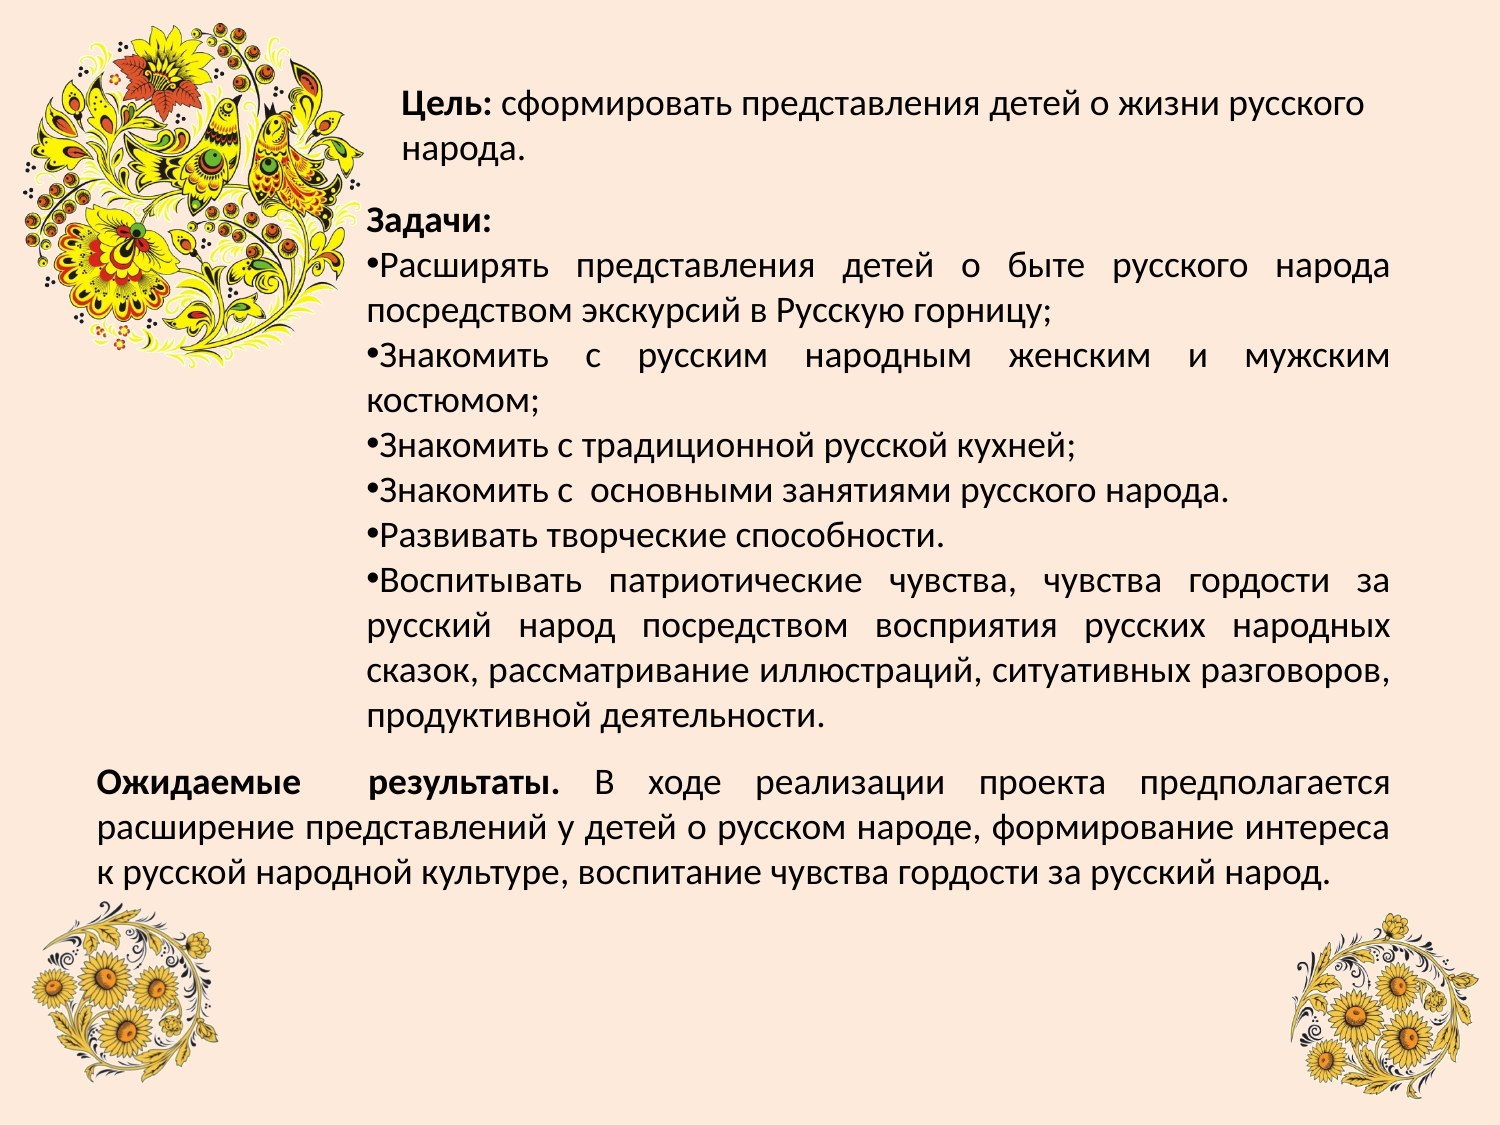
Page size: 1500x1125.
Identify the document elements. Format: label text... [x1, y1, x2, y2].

picture [1288, 913, 1479, 1100]
picture [23, 23, 364, 368]
text_box Задачи: Расширять представления детей о быте русского народа посредством экскурсий в Русскую горницу; Знакомить с русским народным женским и мужским костюмом; Знакомить с традиционной русской кухней; Знакомить с основными занятиями русского народа. Развивать творческие способности. Воспитывать патриотические чувства, чувства гордости за русский народ посредством восприятия русских народных сказок, рассматривание иллюстраций, ситуативных разговоров, продуктивной деятельности. [351, 187, 1407, 749]
picture [1, 899, 264, 1124]
text_box Цель: сформировать представления детей о жизни русского народа. [386, 70, 1395, 187]
text_box Ожидаемые результаты. В ходе реализации проекта предполагается расширение представлений у детей о русском народе, формирование интереса к русской народной культуре, воспитание чувства гордости за русский народ. [81, 749, 1407, 945]
